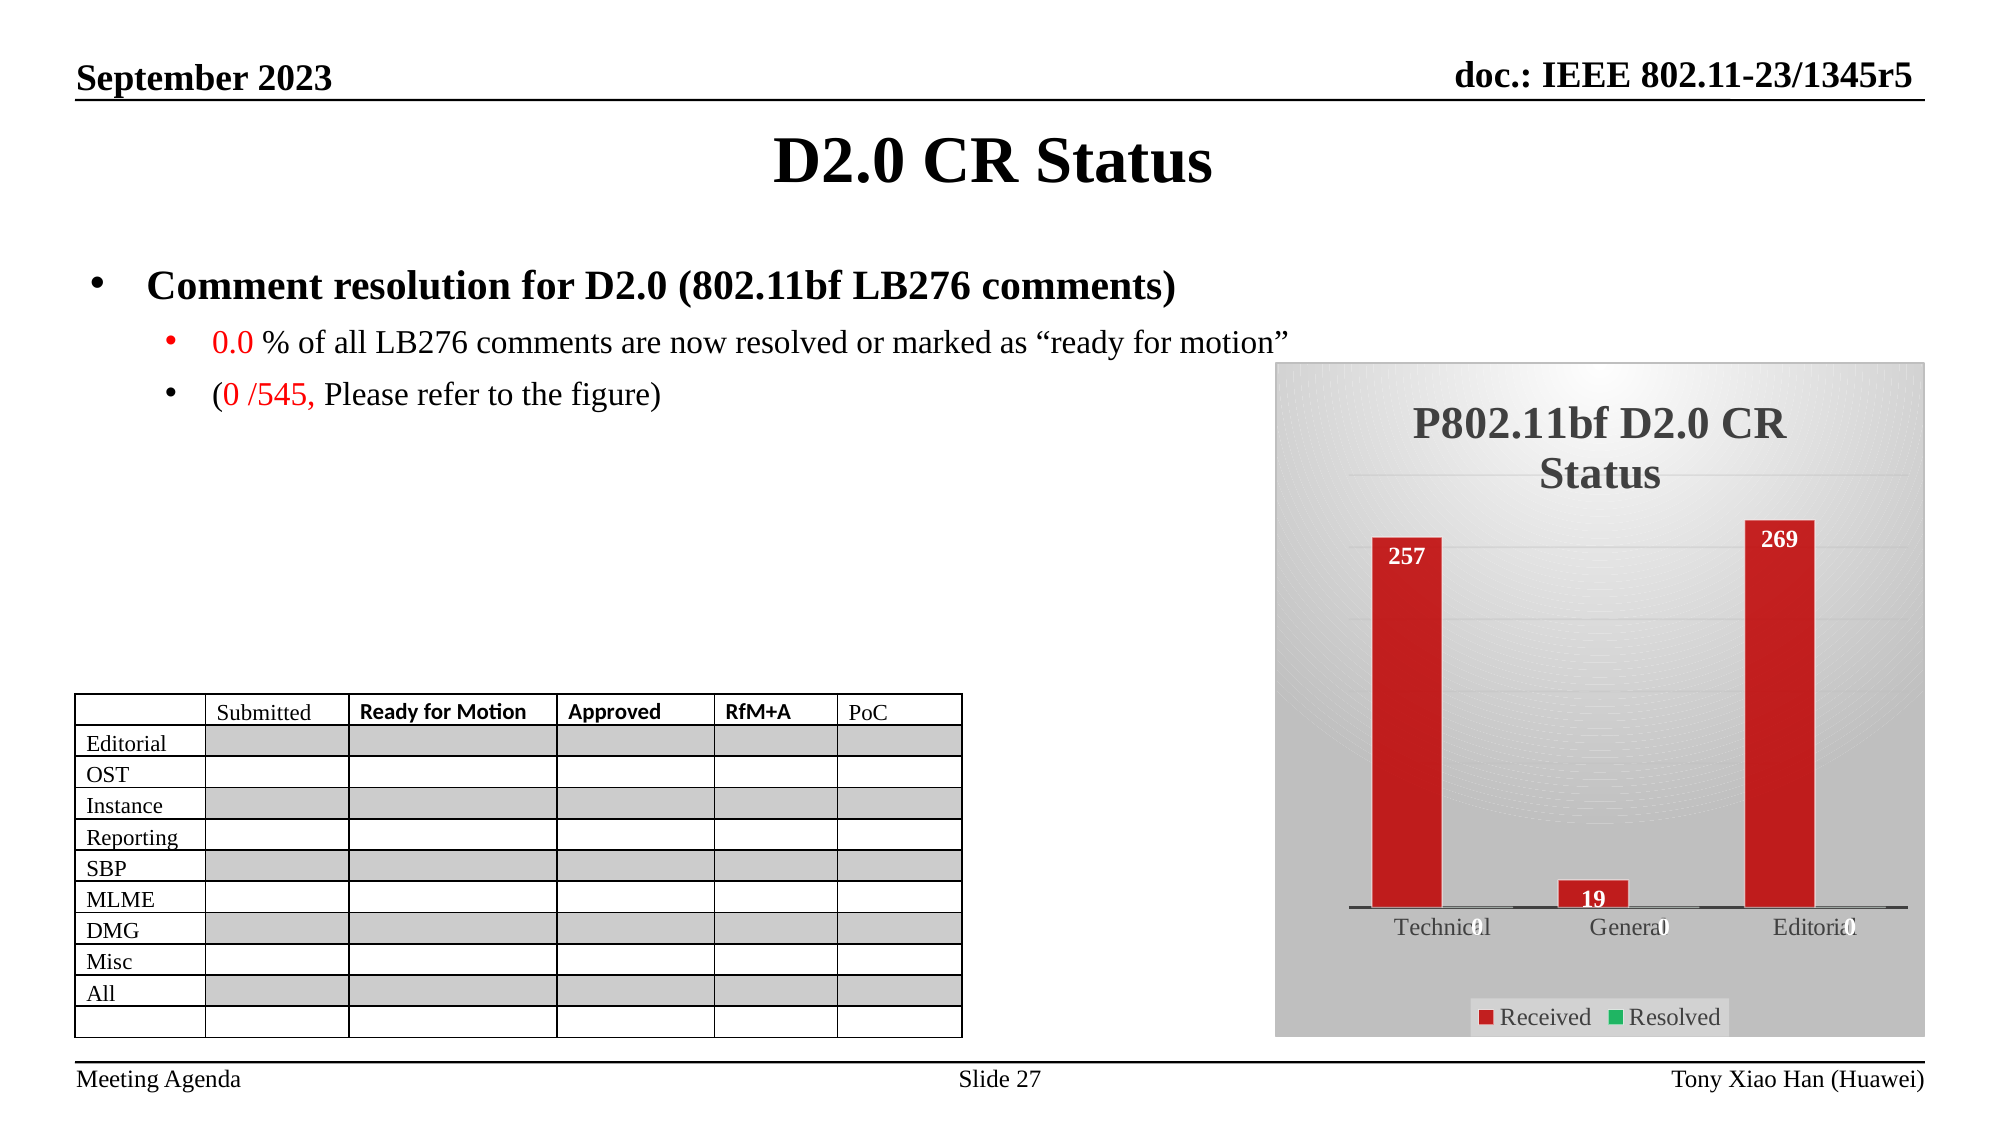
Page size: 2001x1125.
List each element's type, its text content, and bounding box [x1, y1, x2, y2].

table_cell All [76, 976, 205, 1005]
table_cell OST [76, 757, 205, 787]
table_cell DMG [76, 913, 205, 943]
table_cell [838, 1007, 961, 1037]
table_cell [206, 1007, 348, 1037]
table_cell [350, 945, 556, 974]
table_cell [558, 976, 714, 1005]
table_cell [838, 851, 961, 880]
table_cell [76, 1007, 205, 1037]
table_cell [715, 726, 837, 755]
table_header PoC [838, 695, 961, 724]
table_cell [558, 882, 714, 912]
table_cell [838, 882, 961, 912]
table_cell [558, 726, 714, 755]
list Comment resolution for D2.0 (802.11bf LB276 comments) 0.0 % of all LB276 comments are now resolved or marked as “ready for motion” (0 /545, Please refer to the figure) [75, 249, 1425, 938]
table_cell [350, 726, 556, 755]
table_cell [838, 976, 961, 1005]
title D2.0 CR Status [75, 112, 1913, 200]
table_cell [558, 788, 714, 818]
table_cell [715, 820, 837, 849]
table_cell [206, 820, 348, 849]
table_cell [350, 820, 556, 849]
table_cell [715, 882, 837, 912]
table_cell MLME [76, 882, 205, 912]
table_cell Misc [76, 945, 205, 974]
table_cell Instance [76, 788, 205, 818]
table_cell Reporting [76, 820, 205, 849]
table_cell [206, 788, 348, 818]
table_cell [715, 851, 837, 880]
table_cell [558, 945, 714, 974]
table_cell [558, 820, 714, 849]
table_cell SBP [76, 851, 205, 880]
table_cell [838, 726, 961, 755]
table_cell [350, 1007, 556, 1037]
table_cell [838, 757, 961, 787]
table_header Approved [558, 695, 714, 724]
table_cell [350, 976, 556, 1005]
table_cell [350, 882, 556, 912]
table_cell [350, 851, 556, 880]
table_cell [350, 757, 556, 787]
table_cell [350, 788, 556, 818]
table_cell [838, 820, 961, 849]
table_cell [206, 976, 348, 1005]
table_cell [206, 913, 348, 943]
table_cell Editorial [76, 726, 205, 755]
table_cell [715, 757, 837, 787]
table_cell [558, 757, 714, 787]
table_header Submitted [206, 695, 348, 724]
chart [1274, 362, 1926, 1038]
table_cell [206, 851, 348, 880]
table_cell [715, 788, 837, 818]
table_cell [206, 726, 348, 755]
table_cell [838, 788, 961, 818]
table_cell [206, 945, 348, 974]
table_header [76, 695, 205, 724]
table_header RfM+A [715, 695, 837, 724]
table_cell [715, 976, 837, 1005]
table_cell [715, 945, 837, 974]
table_cell [350, 913, 556, 943]
table_cell [838, 945, 961, 974]
table_header Ready for Motion [350, 695, 556, 724]
table_cell [206, 757, 348, 787]
table_cell [715, 913, 837, 943]
table_cell [558, 913, 714, 943]
table_cell [838, 913, 961, 943]
table_cell [206, 882, 348, 912]
table_cell [558, 851, 714, 880]
table_cell [558, 1007, 714, 1037]
table_cell [715, 1007, 837, 1037]
